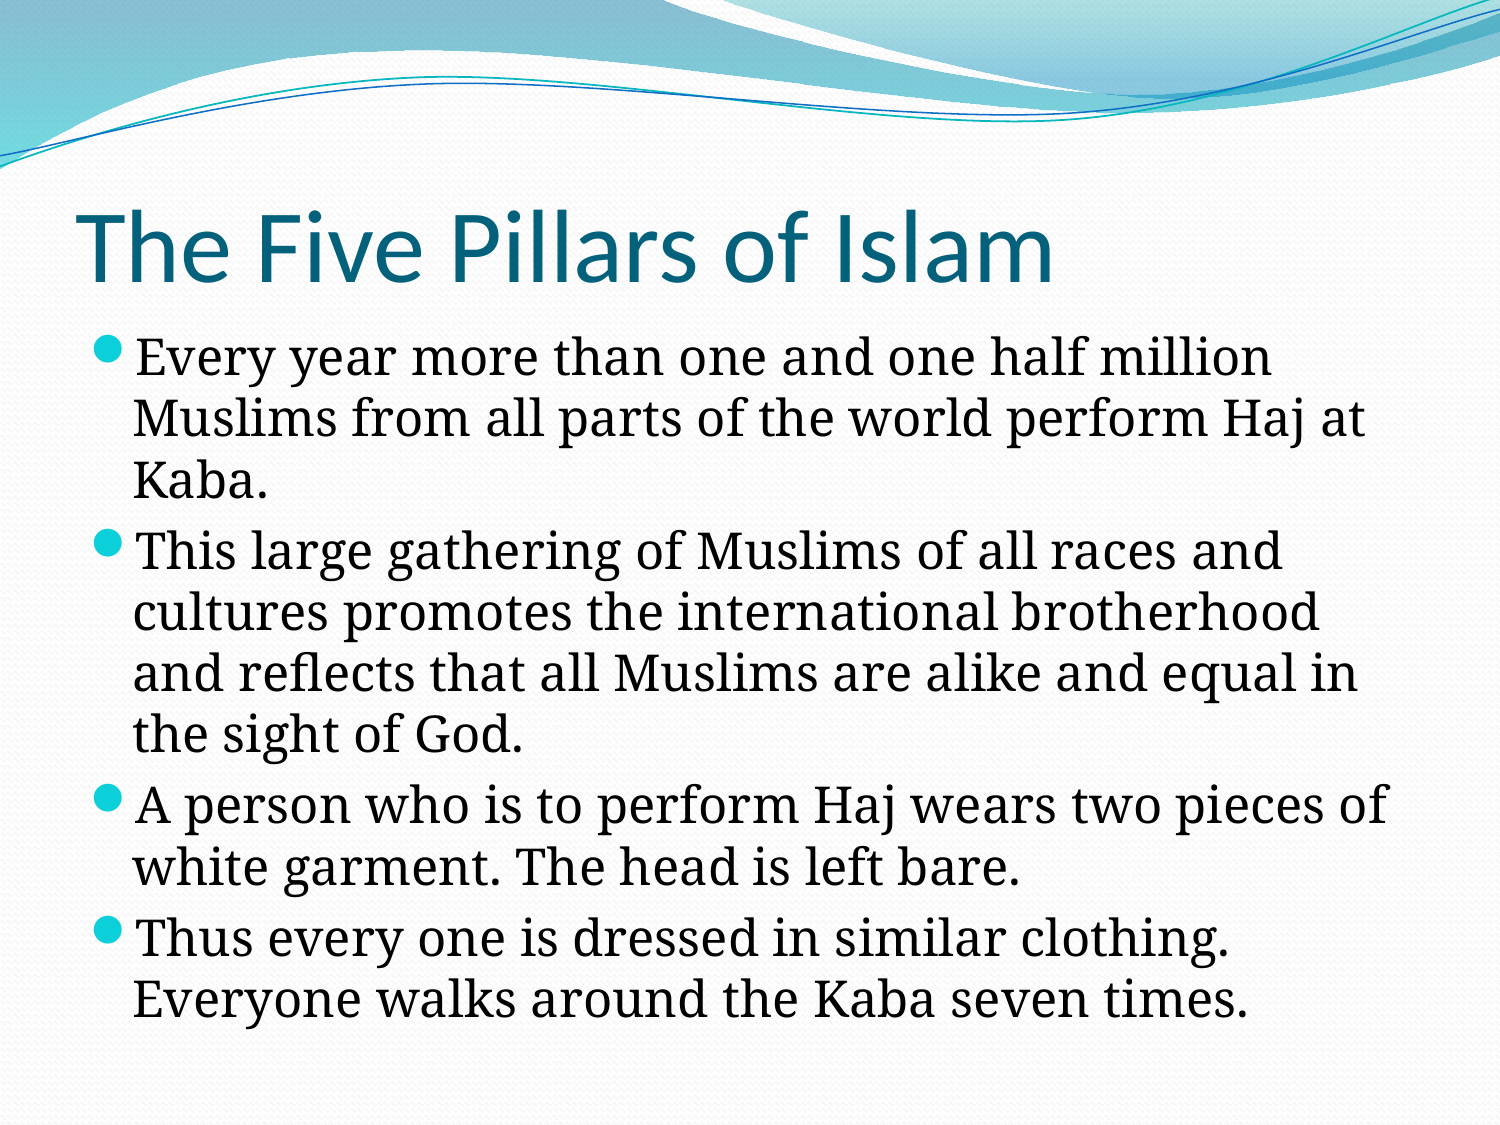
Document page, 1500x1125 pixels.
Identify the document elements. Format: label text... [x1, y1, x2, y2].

title The Five Pillars of Islam [75, 115, 1425, 303]
list Every year more than one and one half million Muslims from all parts of the world perform Haj at Kaba. This large gathering of Muslims of all races and cultures promotes the international brotherhood and reflects that all Muslims are alike and equal in the sight of God. A person who is to perform Haj wears two pieces of white garment. The head is left bare. Thus every one is dressed in similar clothing. Everyone walks around the Kaba seven times. [75, 317, 1425, 1038]
